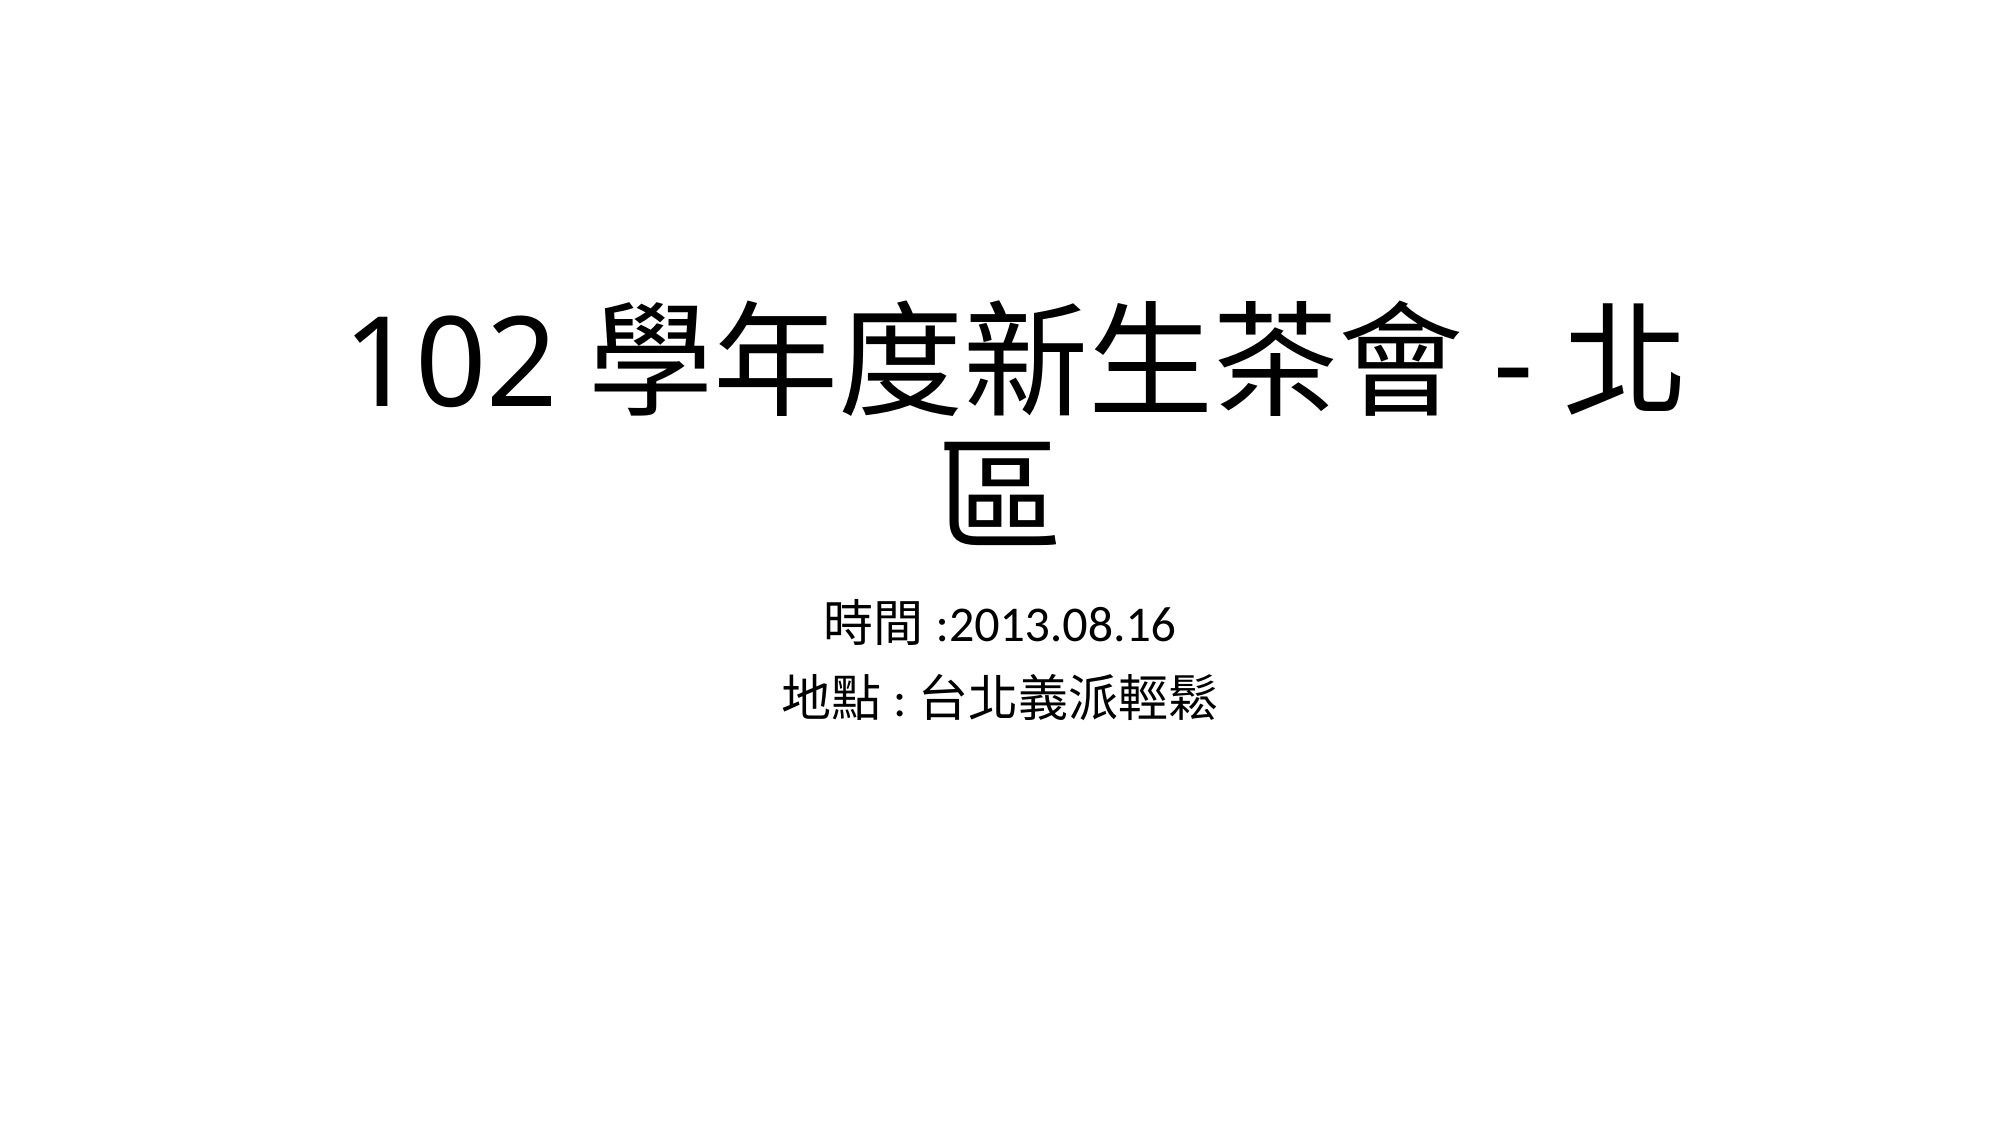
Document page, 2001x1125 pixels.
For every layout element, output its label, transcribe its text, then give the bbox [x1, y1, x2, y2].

title 102學年度新生茶會-北區 [249, 184, 1750, 576]
subtitle 時間:2013.08.16 地點:台北義派輕鬆 [249, 590, 1750, 863]
